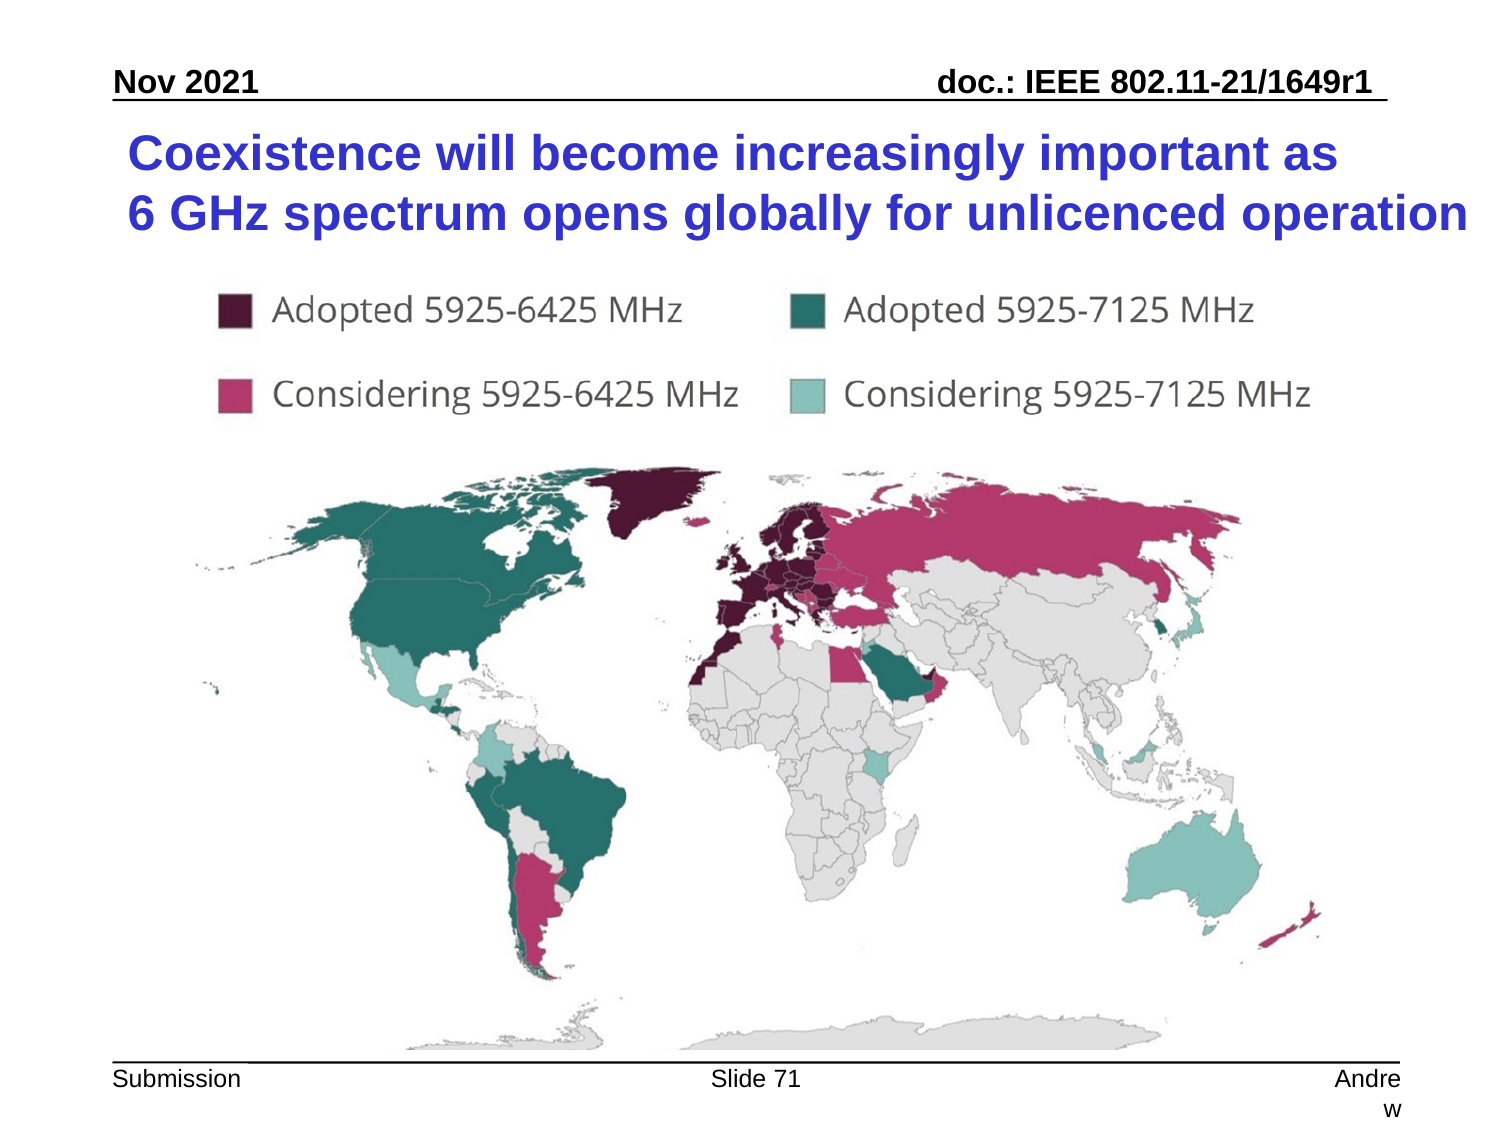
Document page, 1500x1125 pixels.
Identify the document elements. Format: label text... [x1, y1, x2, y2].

picture [187, 256, 1348, 1051]
title Coexistence will become increasingly important as 6 GHz spectrum opens globally for unlicenced operation [112, 112, 1500, 288]
slide_number Slide 71 [709, 1061, 803, 1093]
footer Andrew Myles, Cisco [1320, 1061, 1402, 1093]
